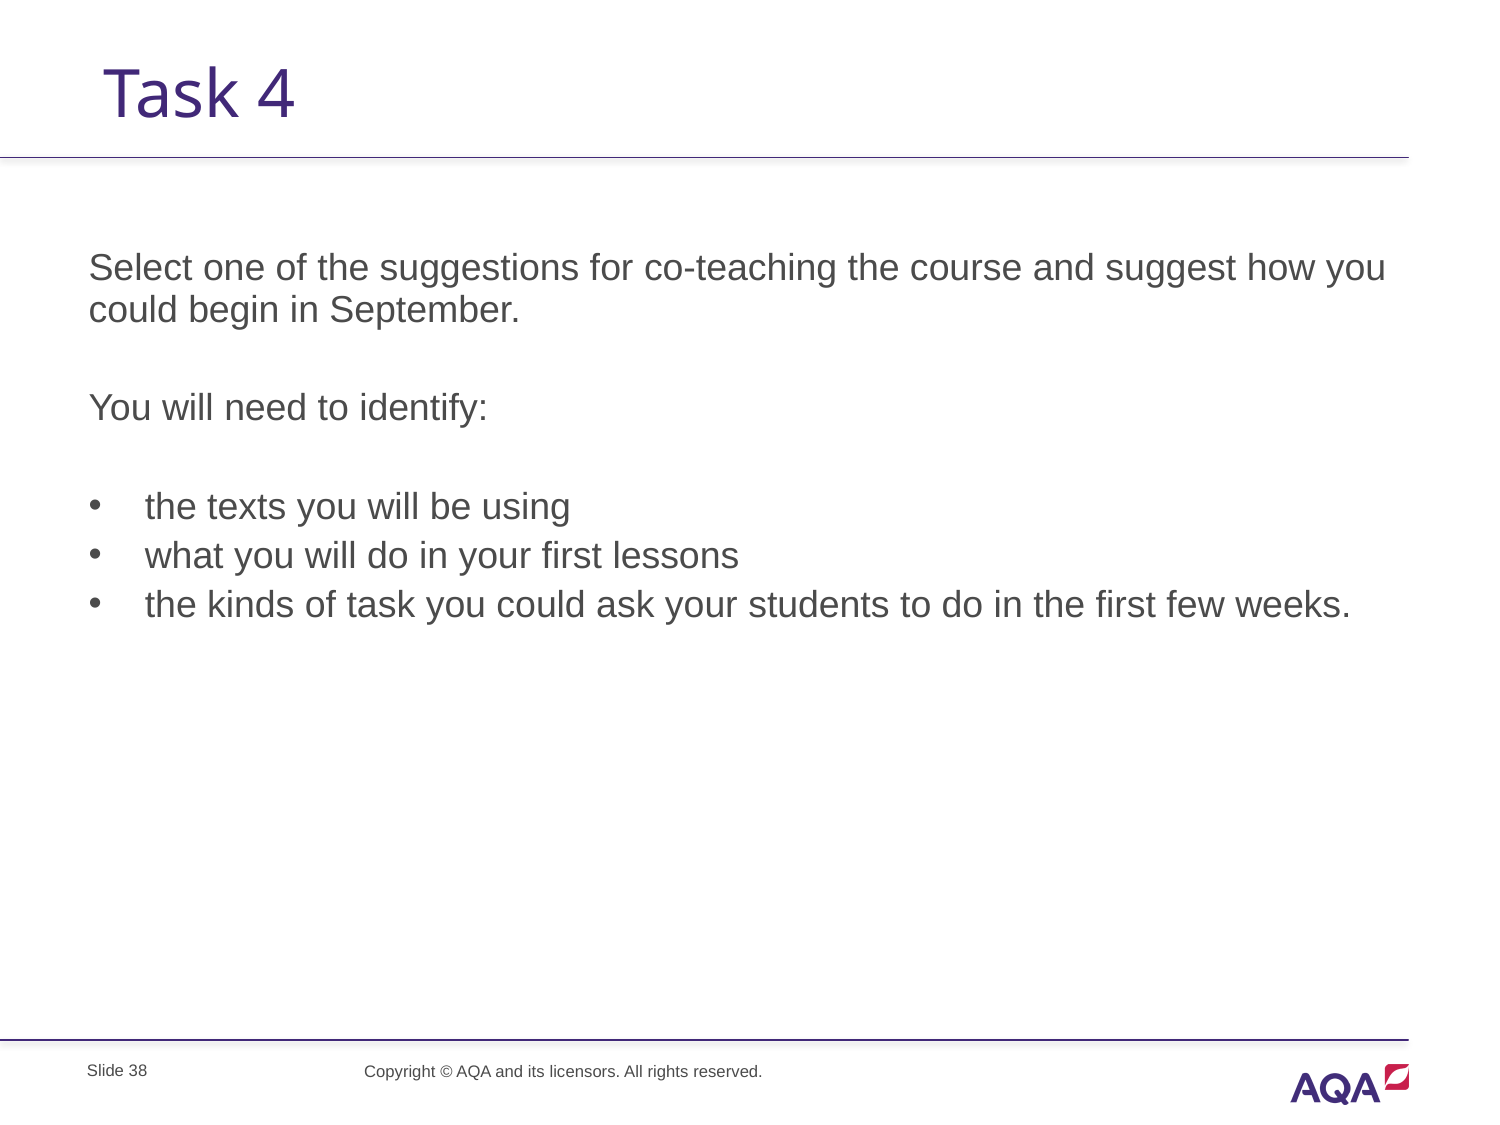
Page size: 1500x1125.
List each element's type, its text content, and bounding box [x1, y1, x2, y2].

footer Copyright © AQA and its licensors. All rights reserved. [324, 1059, 764, 1100]
picture [1290, 1064, 1409, 1105]
list Select one of the suggestions for co-teaching the course and suggest how you could begin in September. You will need to identify: the texts you will be using what you will do in your first lessons the kinds of task you could ask your students to do in the first few weeks. [88, 246, 1409, 970]
text_box Slide 38 [72, 1052, 306, 1110]
title Task 4 [88, 72, 1409, 144]
